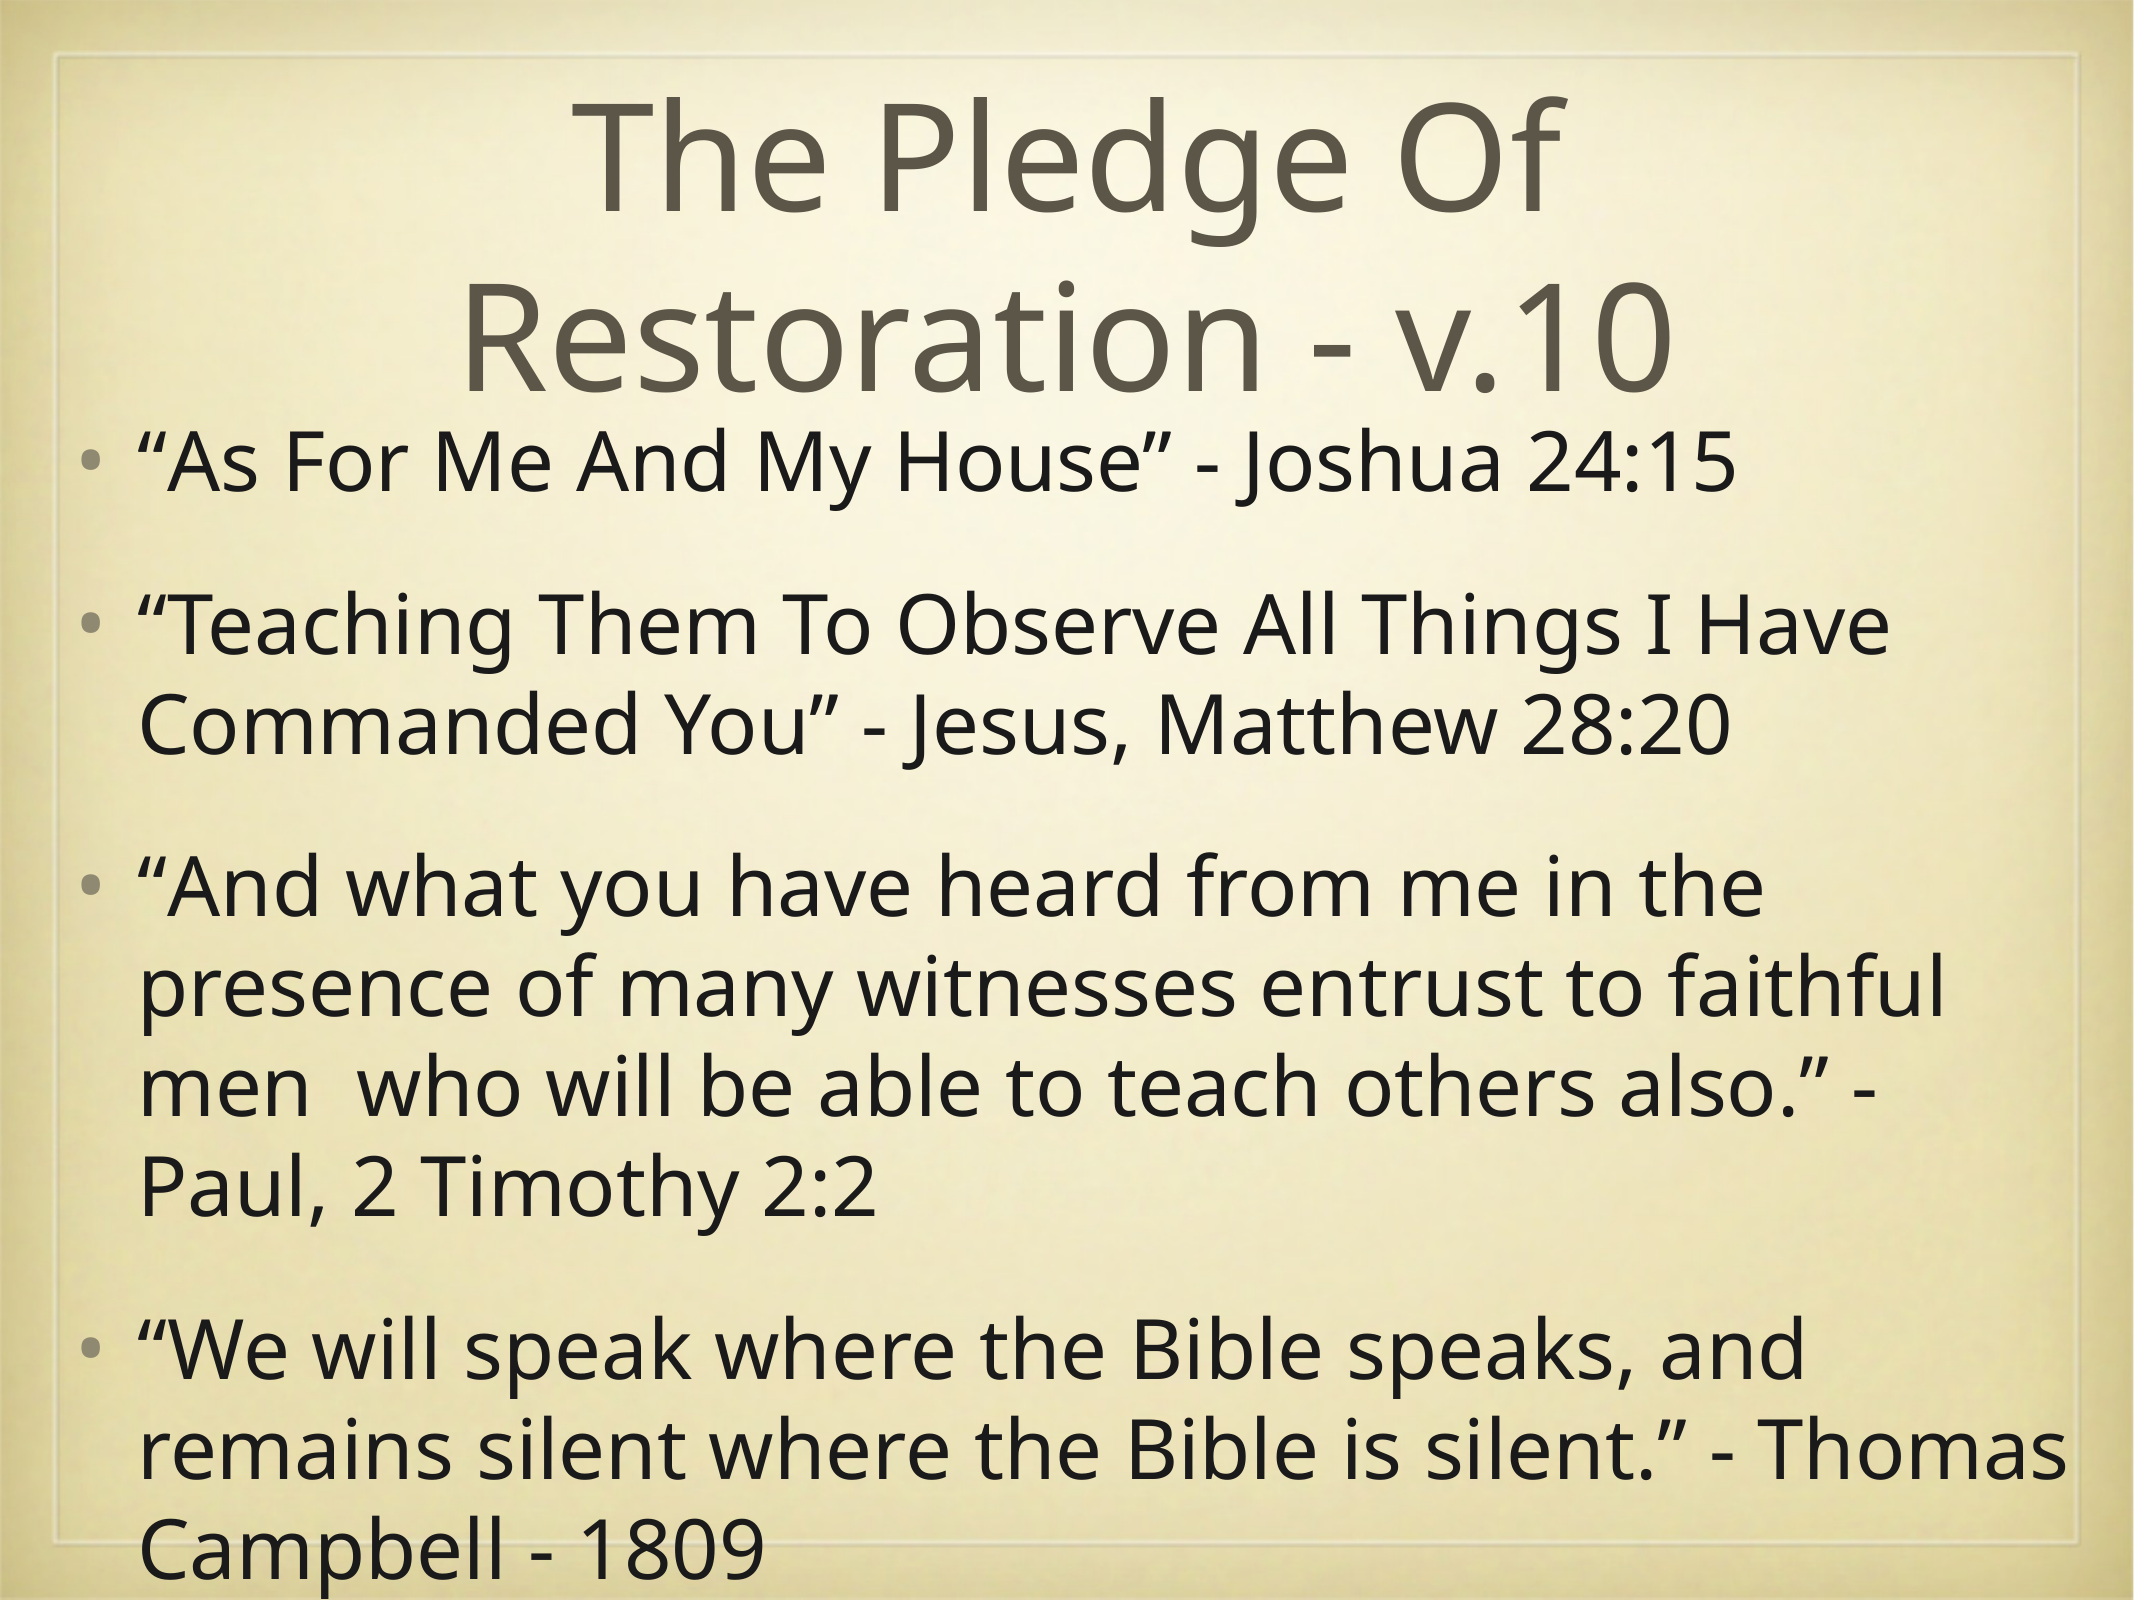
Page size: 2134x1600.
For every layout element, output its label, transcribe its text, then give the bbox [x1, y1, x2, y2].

picture [0, 0, 2134, 1600]
title The Pledge Of Restoration - v.10 [166, 89, 1967, 394]
list “As For Me And My House” - Joshua 24:15 “Teaching Them To Observe All Things I Have Commanded You” - Jesus, Matthew 28:20 “And what you have heard from me in the presence of many witnesses entrust to faithful men who will be able to teach others also.” - Paul, 2 Timothy 2:2 “We will speak where the Bible speaks, and remains silent where the Bible is silent.” - Thomas Campbell - 1809 [66, 454, 2096, 1550]
